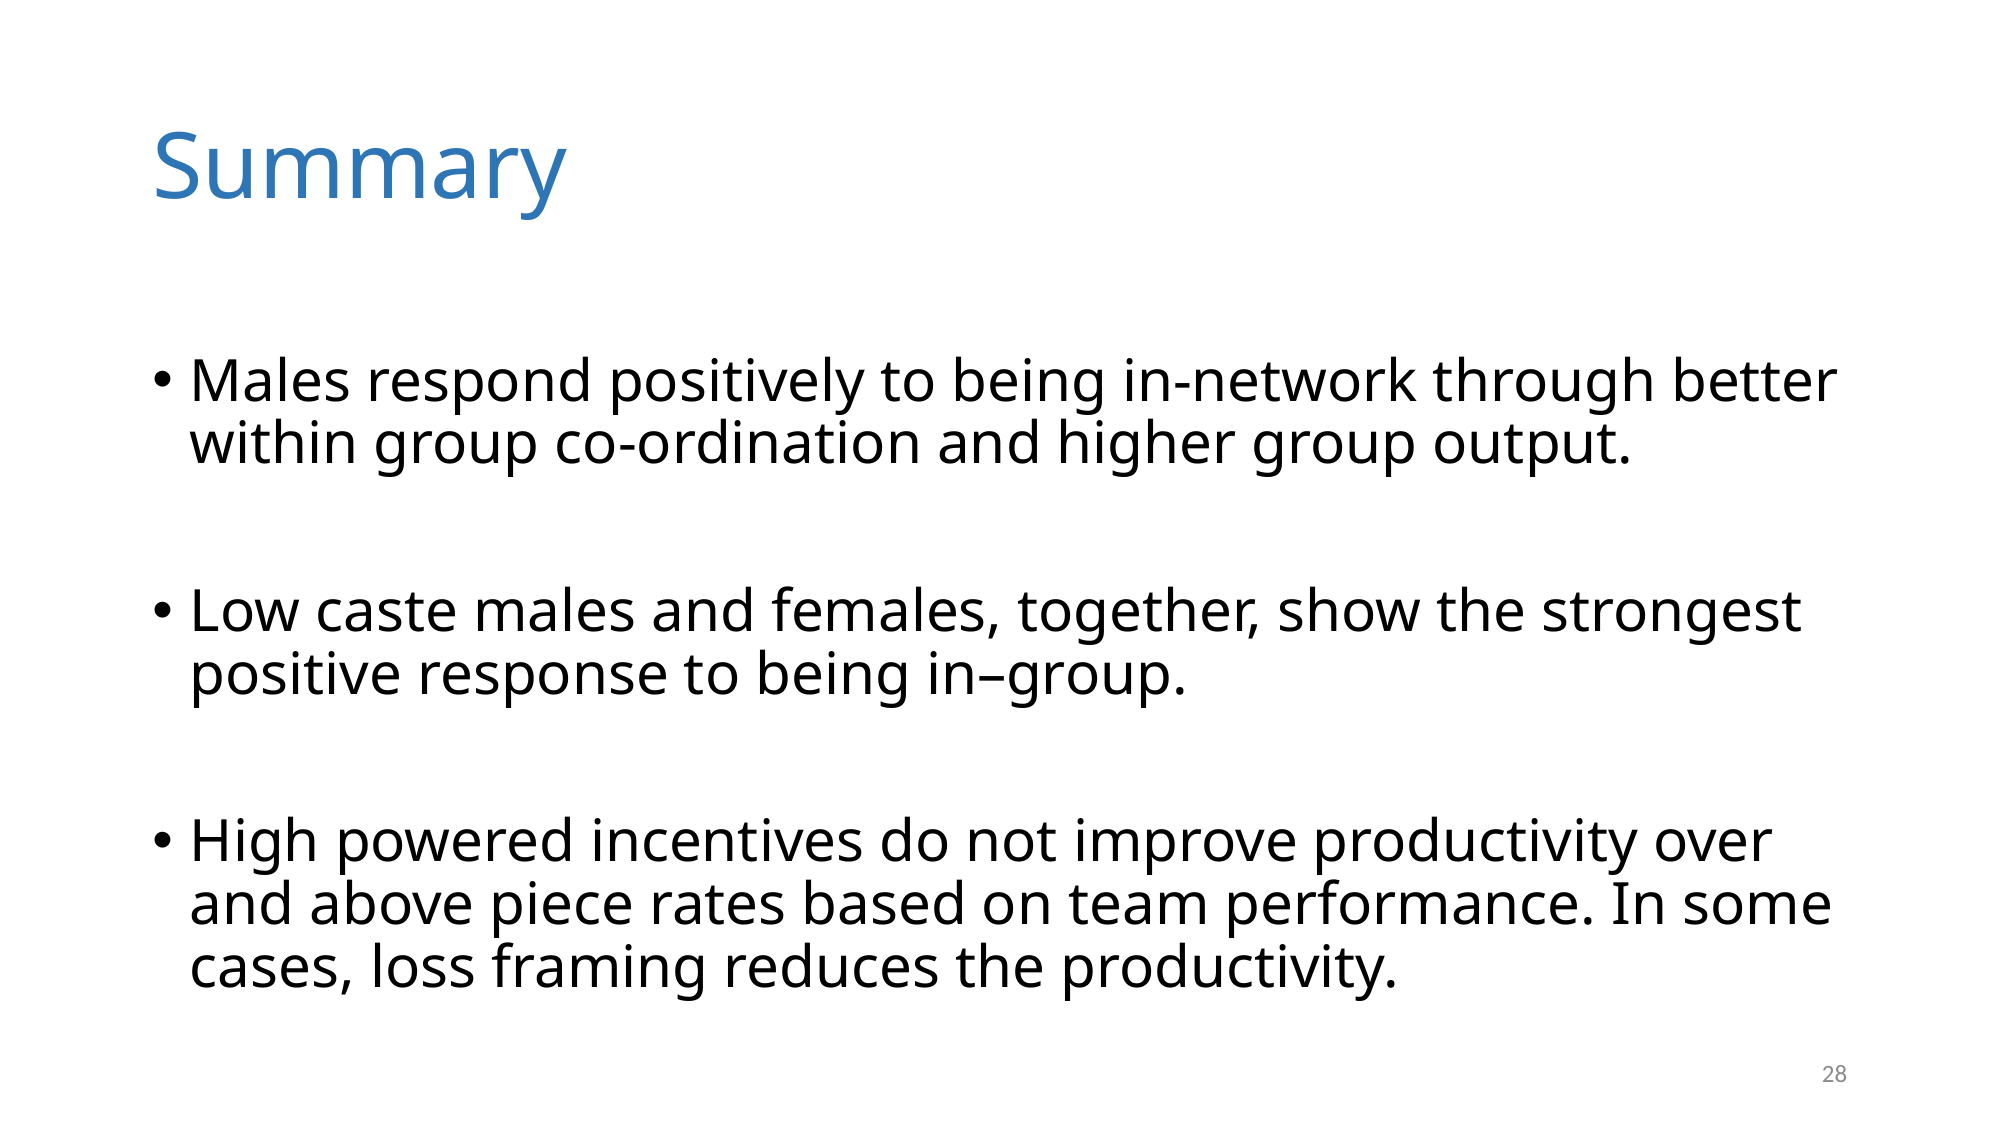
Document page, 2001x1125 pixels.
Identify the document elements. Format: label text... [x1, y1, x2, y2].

title Summary [137, 59, 1863, 278]
list Males respond positively to being in-network through better within group co-ordination and higher group output. Low caste males and females, together, show the strongest positive response to being in–group. High powered incentives do not improve productivity over and above piece rates based on team performance. In some cases, loss framing reduces the productivity. [137, 343, 1863, 1014]
slide_number 28 [1412, 1042, 1863, 1103]
